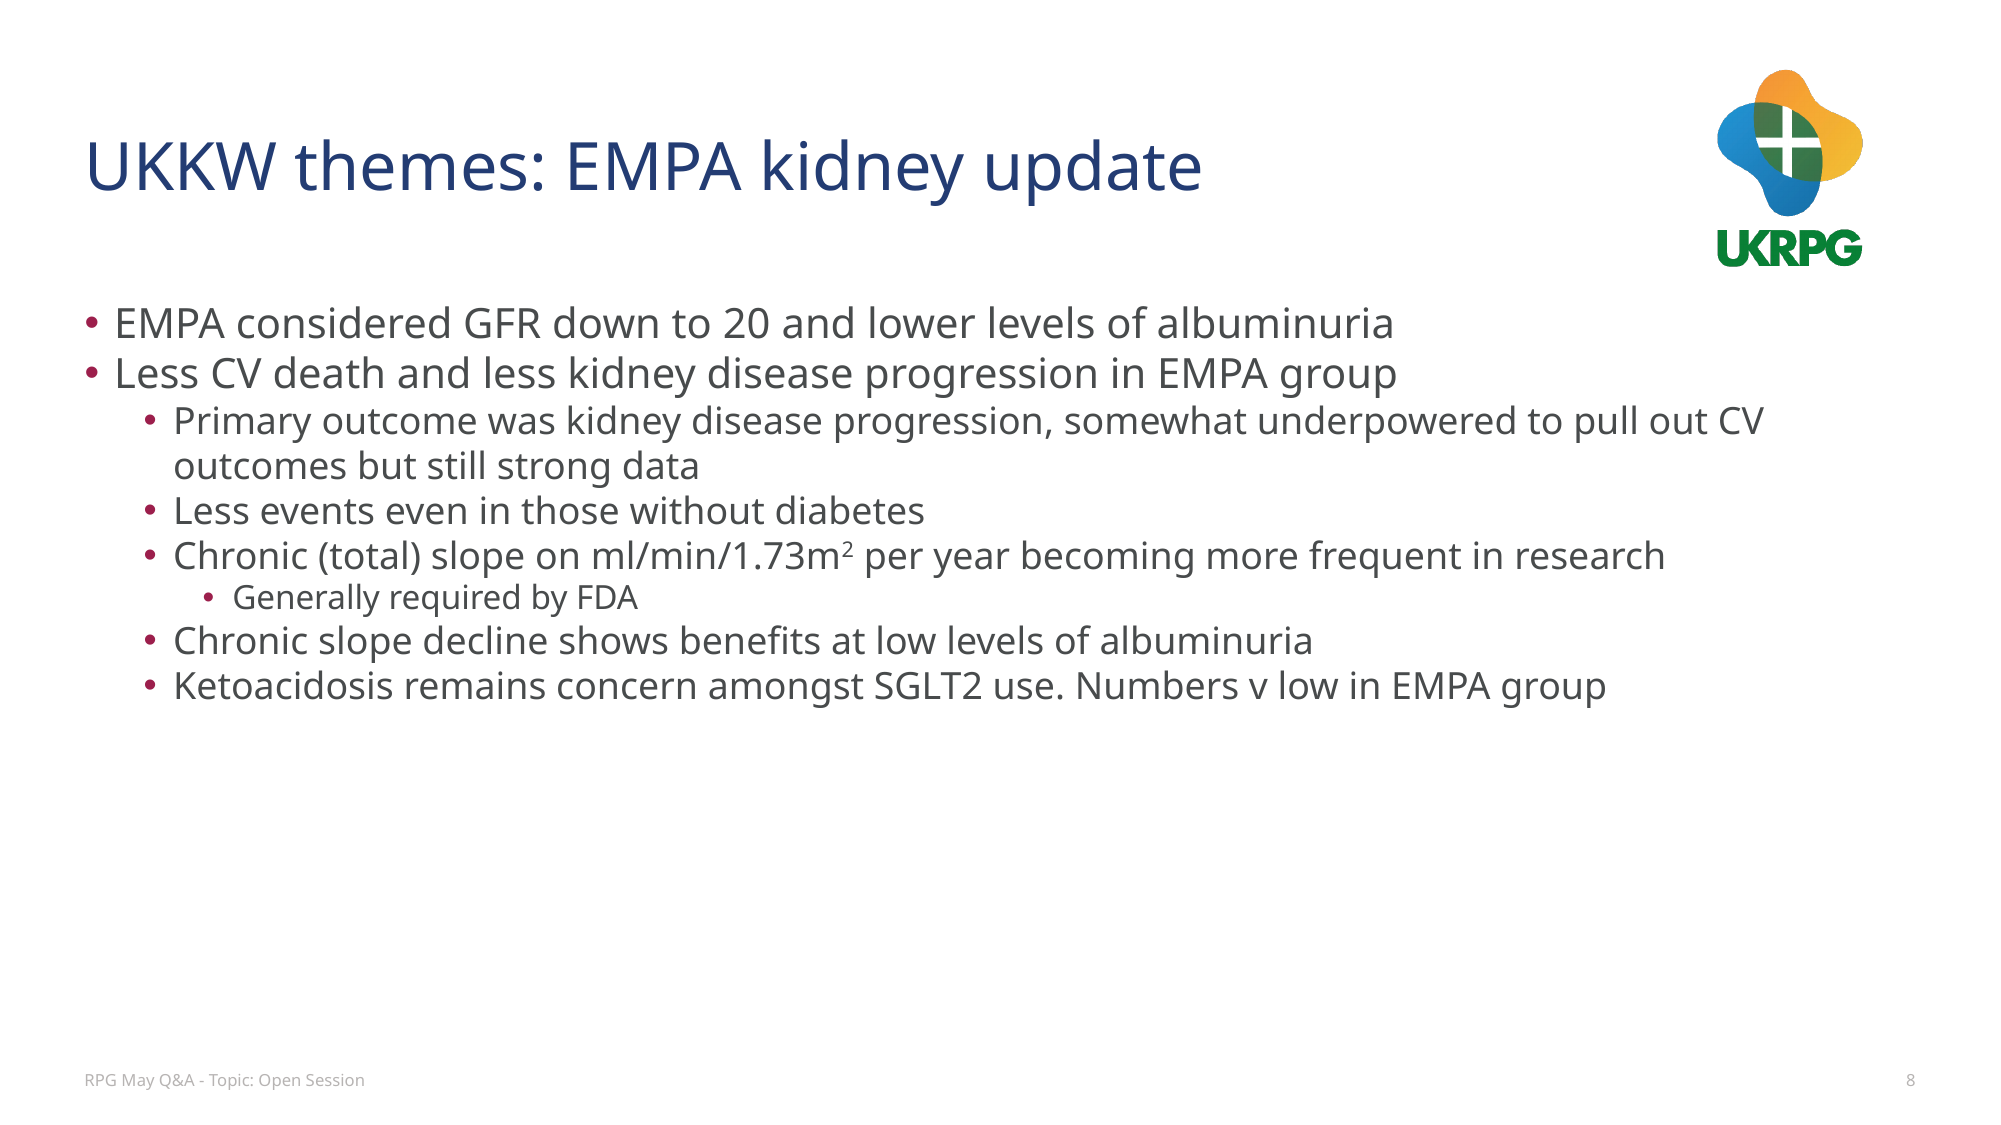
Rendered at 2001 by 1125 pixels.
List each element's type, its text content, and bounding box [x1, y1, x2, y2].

slide_number 8 [1856, 1070, 1916, 1091]
footer RPG May Q&A - Topic: Open Session [84, 1070, 1562, 1091]
list EMPA considered GFR down to 20 and lower levels of albuminuria Less CV death and less kidney disease progression in EMPA group Primary outcome was kidney disease progression, somewhat underpowered to pull out CV outcomes but still strong data Less events even in those without diabetes Chronic (total) slope on ml/min/1.73m2 per year becoming more frequent in research Generally required by FDA Chronic slope decline shows benefits at low levels of albuminuria Ketoacidosis remains concern amongst SGLT2 use. Numbers v low in EMPA group [84, 296, 1916, 1065]
title UKKW themes: EMPA kidney update [84, 60, 1650, 268]
picture [1692, 59, 1886, 282]
